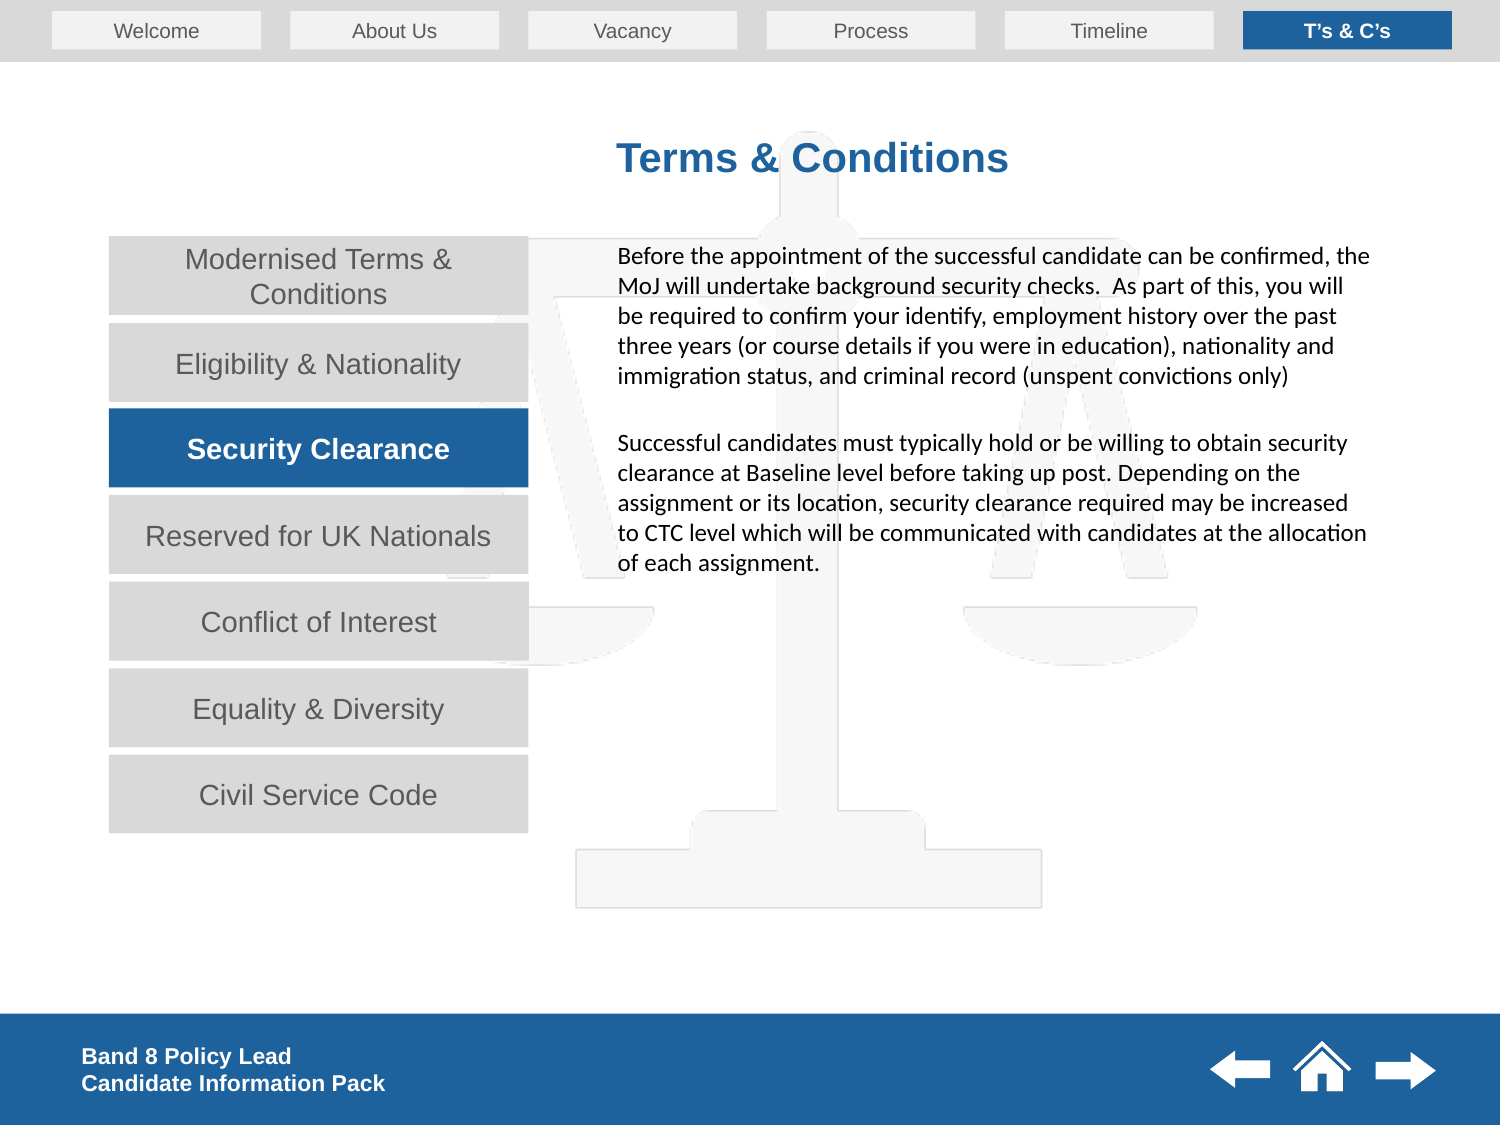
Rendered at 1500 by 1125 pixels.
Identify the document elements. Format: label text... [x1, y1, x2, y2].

text_box Welcome [51, 10, 262, 50]
text_box Civil Service Code [108, 754, 529, 834]
text_box [0, 1013, 1500, 1125]
text_box [1208, 1048, 1272, 1090]
text_box Before the appointment of the successful candidate can be confirmed, the MoJ will undertake background security checks. As part of this, you will be required to confirm your identify, employment history over the past three years (or course details if you were in education), nationality and immigration status, and criminal record (unspent convictions only) Successful candidates must typically hold or be willing to obtain security clearance at Baseline level before taking up post. Depending on the assignment or its location, security clearance required may be increased to CTC level which will be communicated with candidates at the allocation of each assignment. [602, 232, 1391, 584]
text_box Equality & Diversity [108, 667, 529, 748]
text_box Terms & Conditions [601, 129, 1500, 210]
text_box Security Clearance [108, 407, 529, 488]
text_box About Us [289, 10, 500, 50]
picture [344, 63, 1275, 986]
text_box [0, 0, 1500, 63]
text_box Reserved for UK Nationals [108, 494, 529, 575]
text_box Conflict of Interest [108, 581, 530, 662]
picture [1288, 1032, 1356, 1100]
text_box T’s & C’s [1242, 10, 1453, 50]
text_box Modernised Terms & Conditions [108, 235, 529, 316]
text_box Process [766, 10, 976, 50]
text_box Eligibility & Nationality [108, 322, 529, 403]
text_box Timeline [1004, 10, 1215, 50]
text_box Band 8 Policy Lead Candidate Information Pack [66, 1033, 401, 1104]
text_box Vacancy [527, 10, 738, 50]
text_box [1374, 1049, 1438, 1092]
